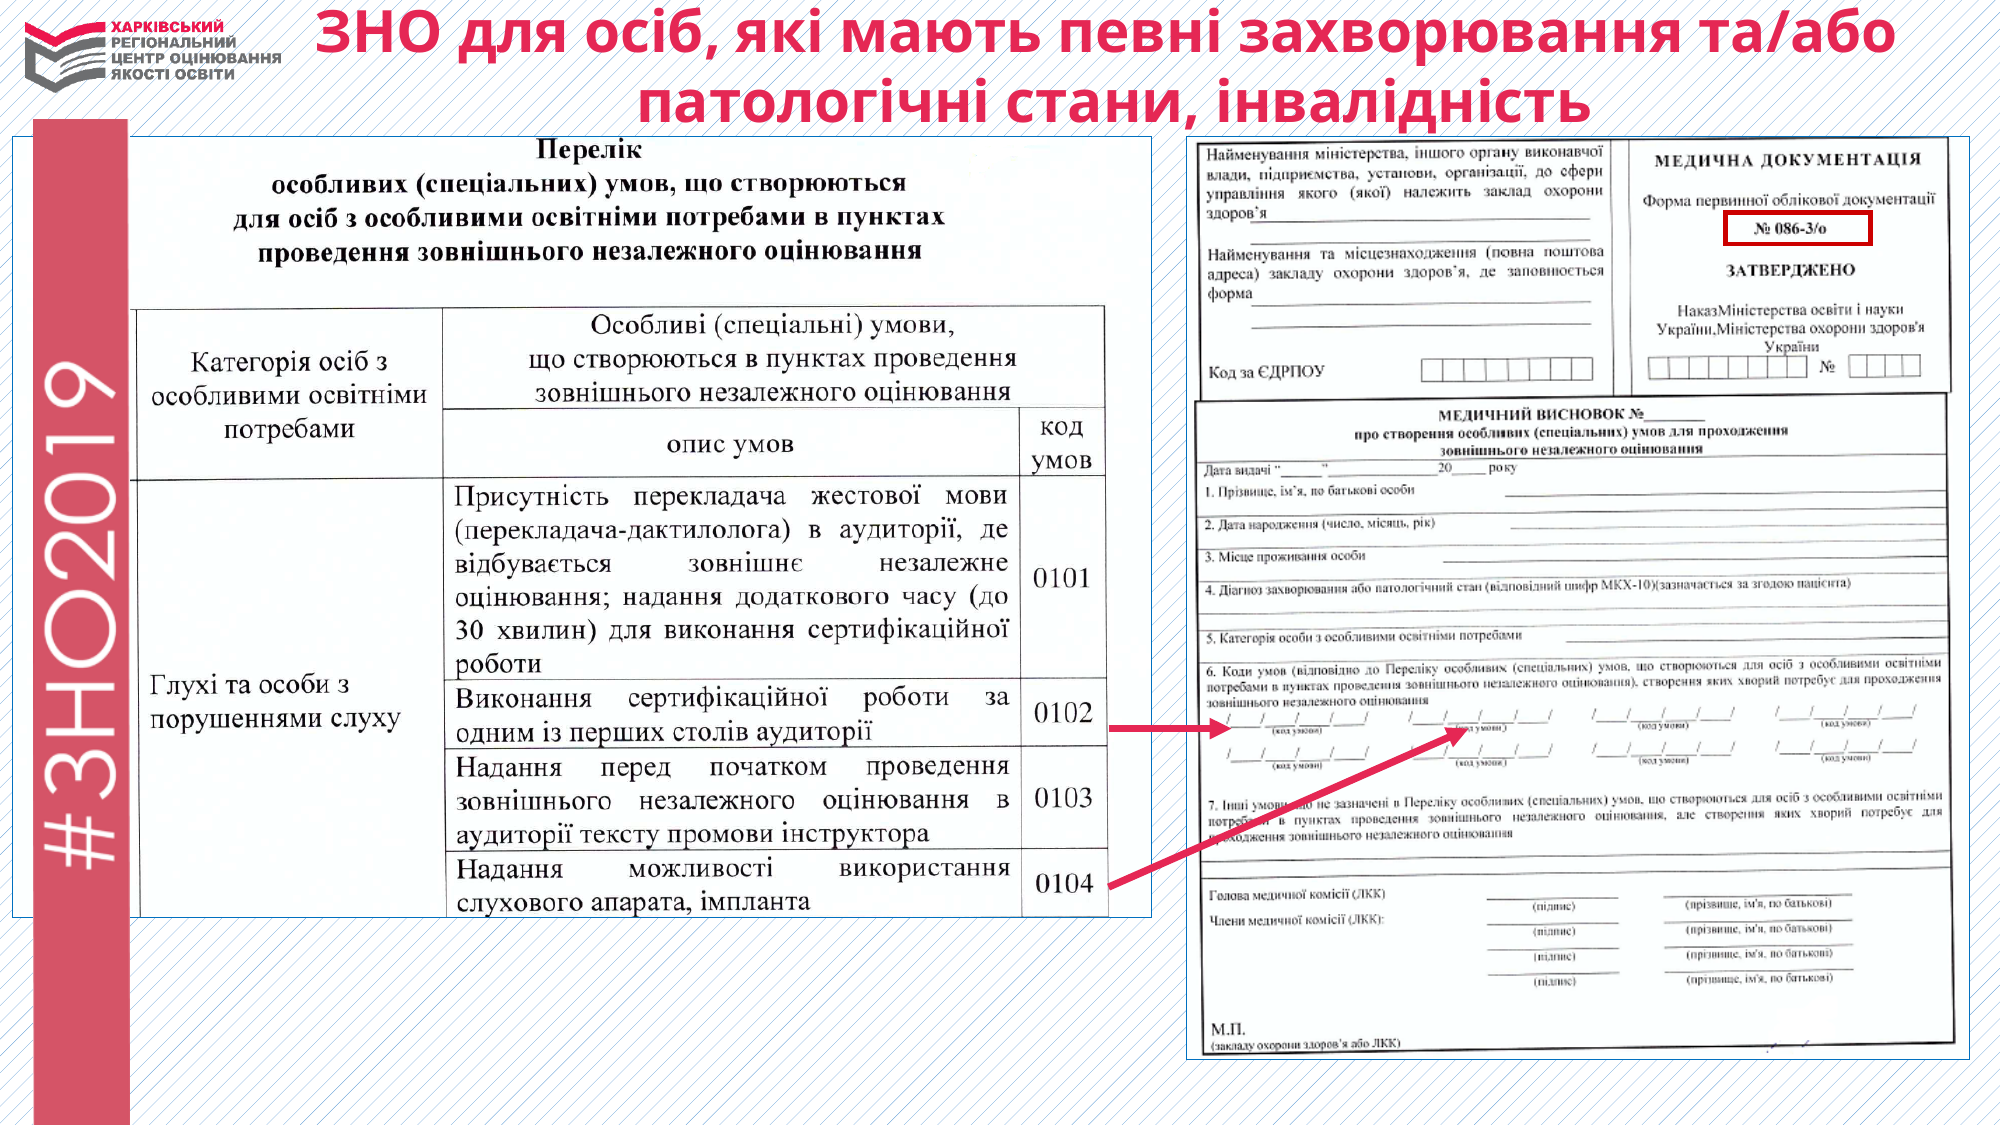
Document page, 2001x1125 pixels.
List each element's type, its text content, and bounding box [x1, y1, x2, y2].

picture [1186, 136, 1970, 1060]
text_box ЗНО для осіб, які мають певні захворювання та/або патологічні стани, інвалідність [280, 0, 1948, 142]
picture [25, 19, 281, 93]
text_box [1108, 728, 1469, 888]
picture [12, 119, 1152, 1125]
